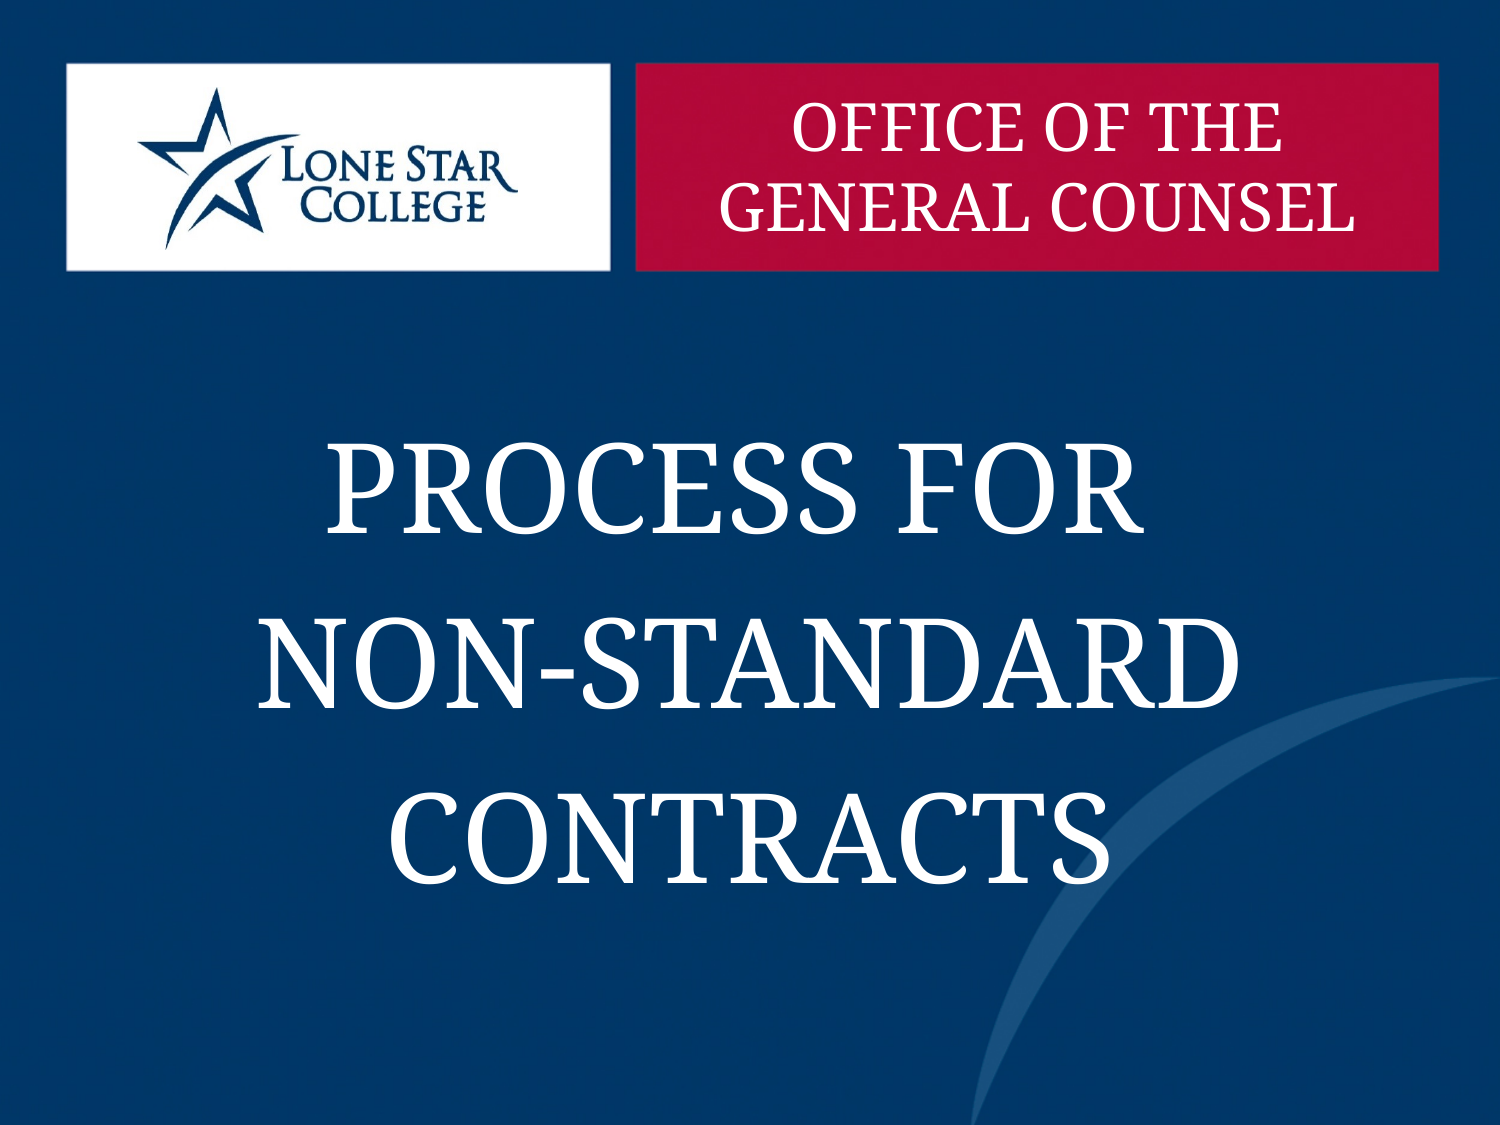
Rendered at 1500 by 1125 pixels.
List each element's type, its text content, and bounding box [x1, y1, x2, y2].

picture [0, 0, 1500, 1125]
text_box Office of the General Counsel [637, 62, 1438, 268]
list Process For Non-standard Contracts [75, 287, 1425, 1030]
